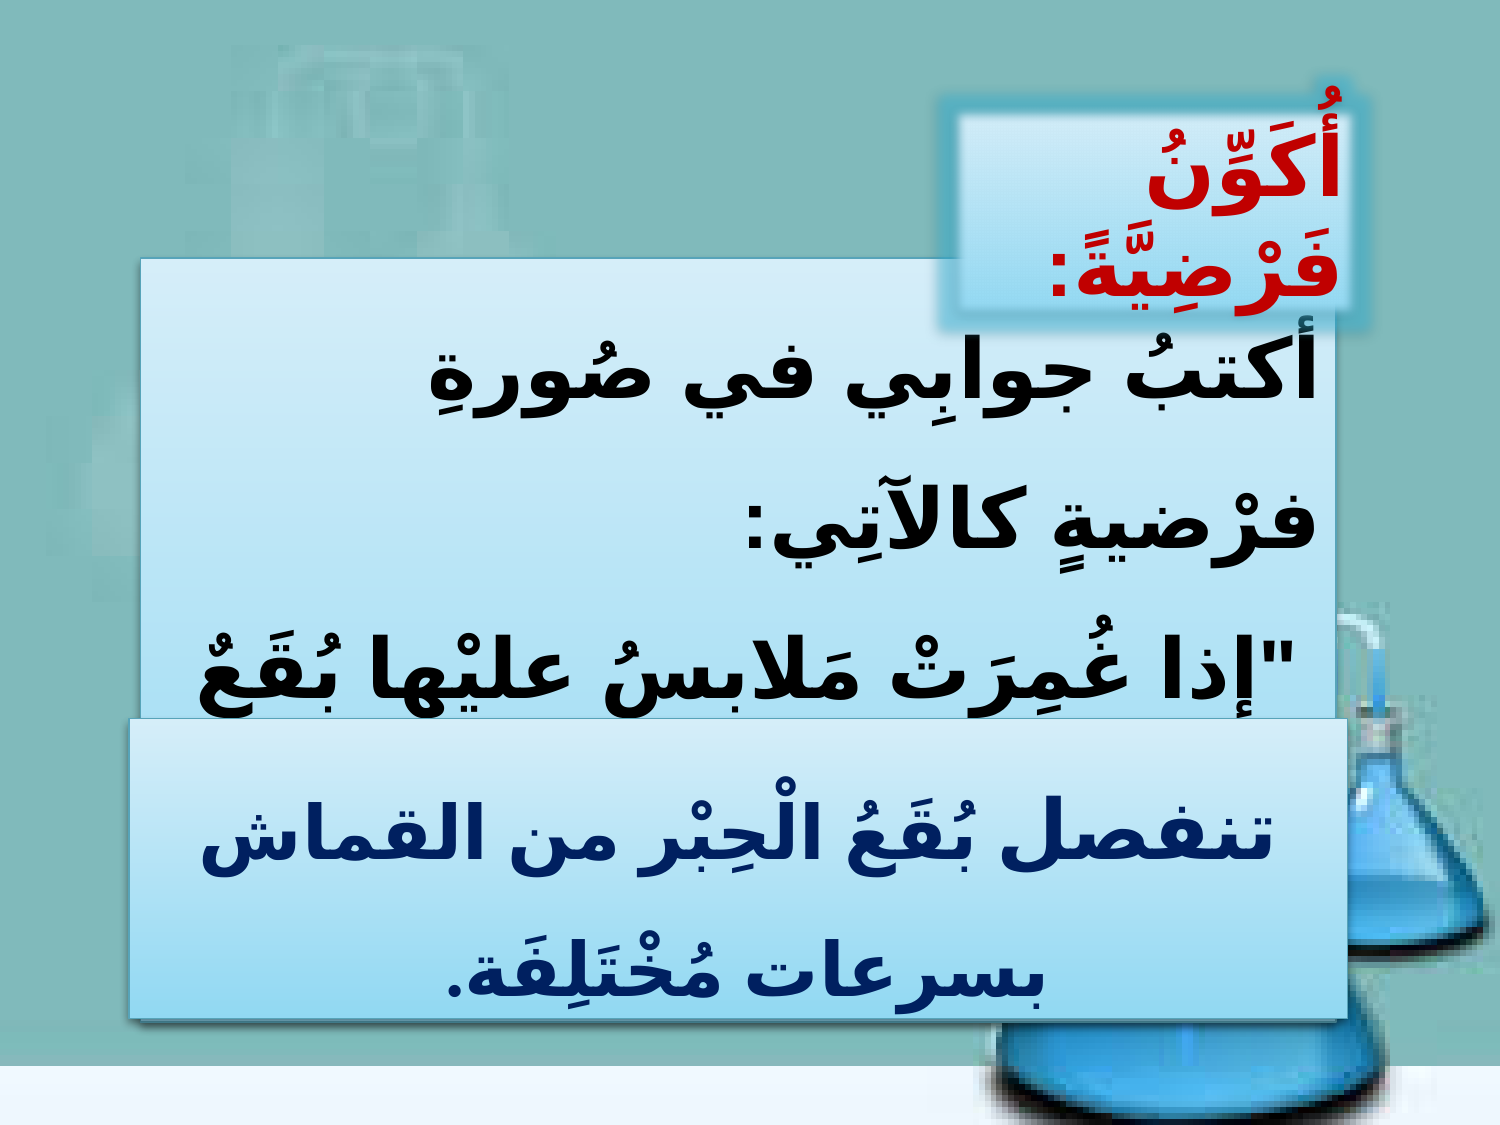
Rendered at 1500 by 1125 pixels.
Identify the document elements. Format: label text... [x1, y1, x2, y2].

picture [0, 0, 1500, 1125]
text_box أكتبُ جوابِي في صُورةِ فرْضيةٍ كالآتِي: "إذا غُمِرَتْ مَلابسُ عليْها بُقَعٌ منْ أنواعٍ مُخْتَلِفَةٍ منَ الْحِبْرِ فِي الْمَاءِ فإنَّهَا سوفَ...." [140, 257, 1337, 717]
text_box تنفصل بُقَعُ الْحِبْر من القماش بسرعات مُخْتَلِفَة. [128, 718, 1348, 1019]
text_box أُكَوِّنُ فَرْضِيَّةً: [965, 121, 1344, 304]
